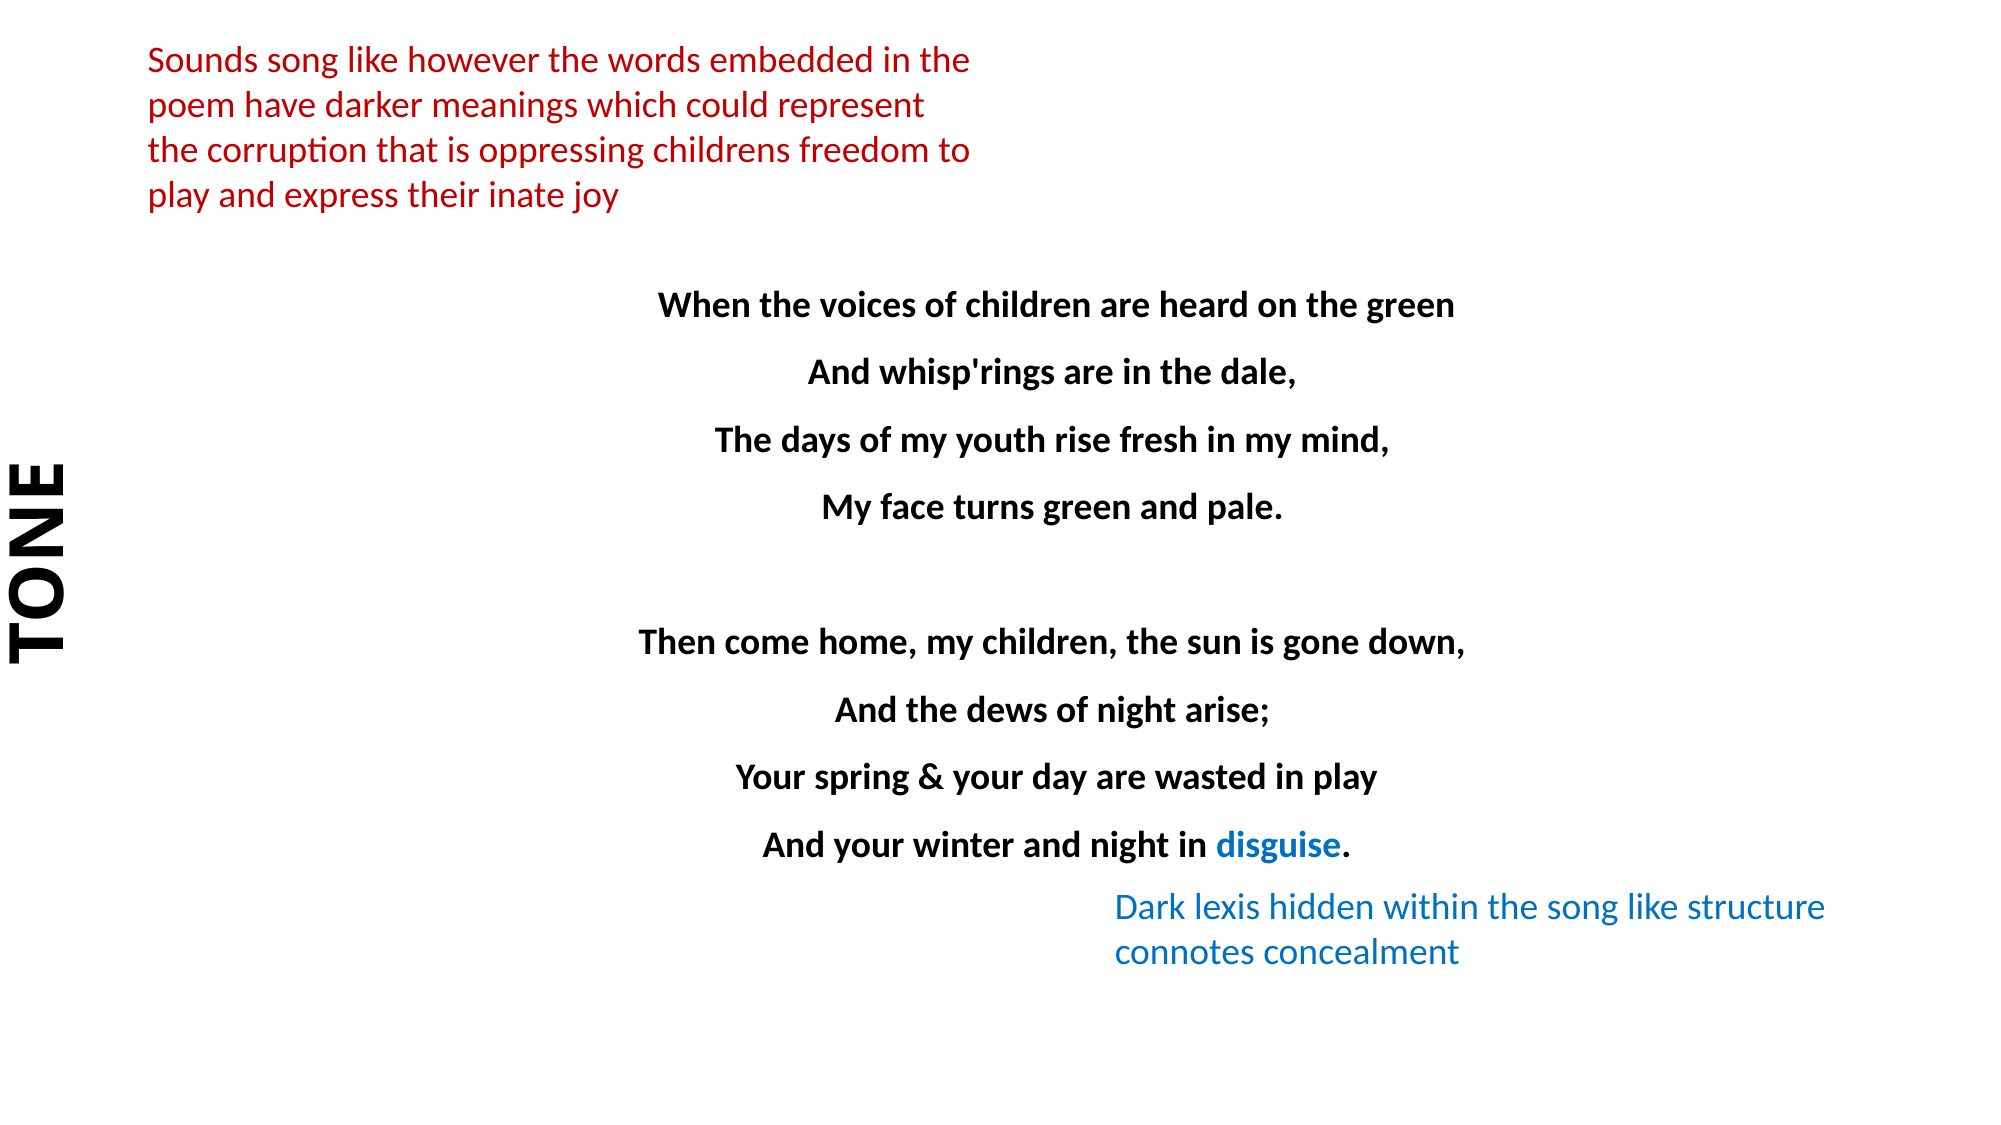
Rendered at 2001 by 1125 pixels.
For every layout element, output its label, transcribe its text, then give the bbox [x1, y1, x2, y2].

text_box Dark lexis hidden within the song like structure connotes concealment [1099, 874, 1968, 980]
text_box Sounds song like however the words embedded in the poem have darker meanings which could represent the corruption that is oppressing childrens freedom to play and express their inate joy [132, 28, 1000, 223]
text_box When the voices of children are heard on the green And whisp'rings are in the dale, The days of my youth rise fresh in my mind, My face turns green and pale. Then come home, my children, the sun is gone down, And the dews of night arise; Your spring & your day are wasted in play And your winter and night in disguise. [114, 249, 2000, 873]
title TONE [0, 0, 79, 1125]
